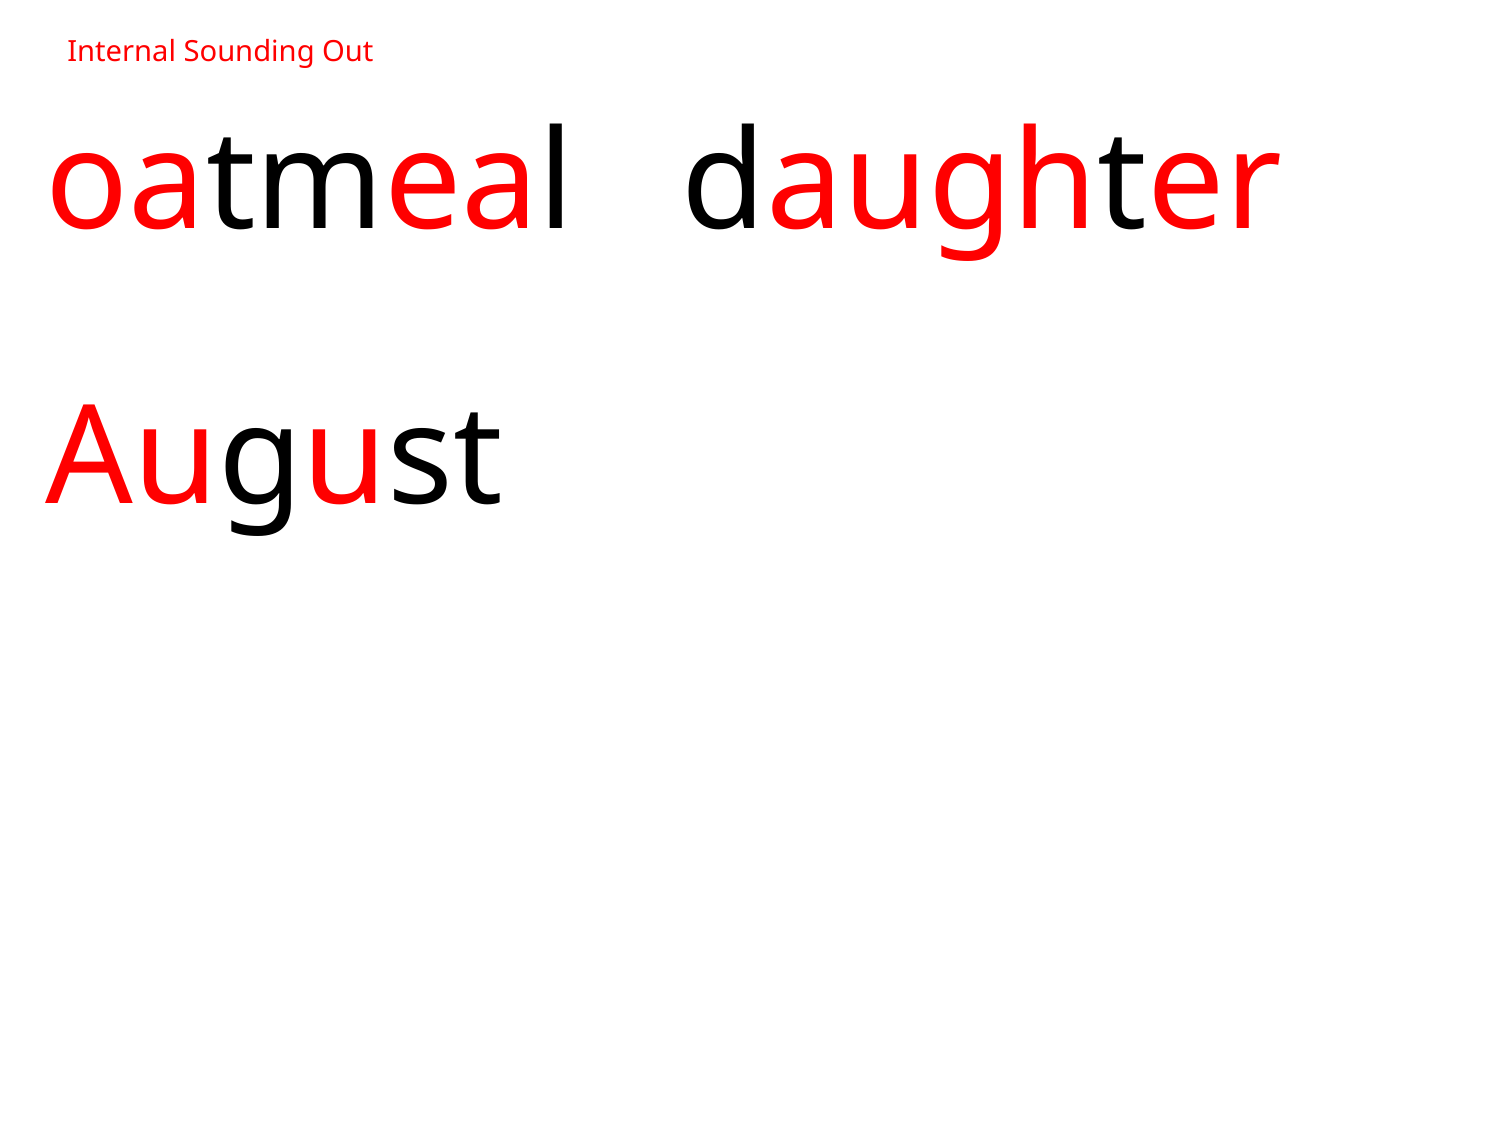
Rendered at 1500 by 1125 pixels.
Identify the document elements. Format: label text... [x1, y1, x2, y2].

text_box Internal Sounding Out [52, 25, 533, 75]
text_box oatmeal daughter August [30, 83, 1475, 538]
